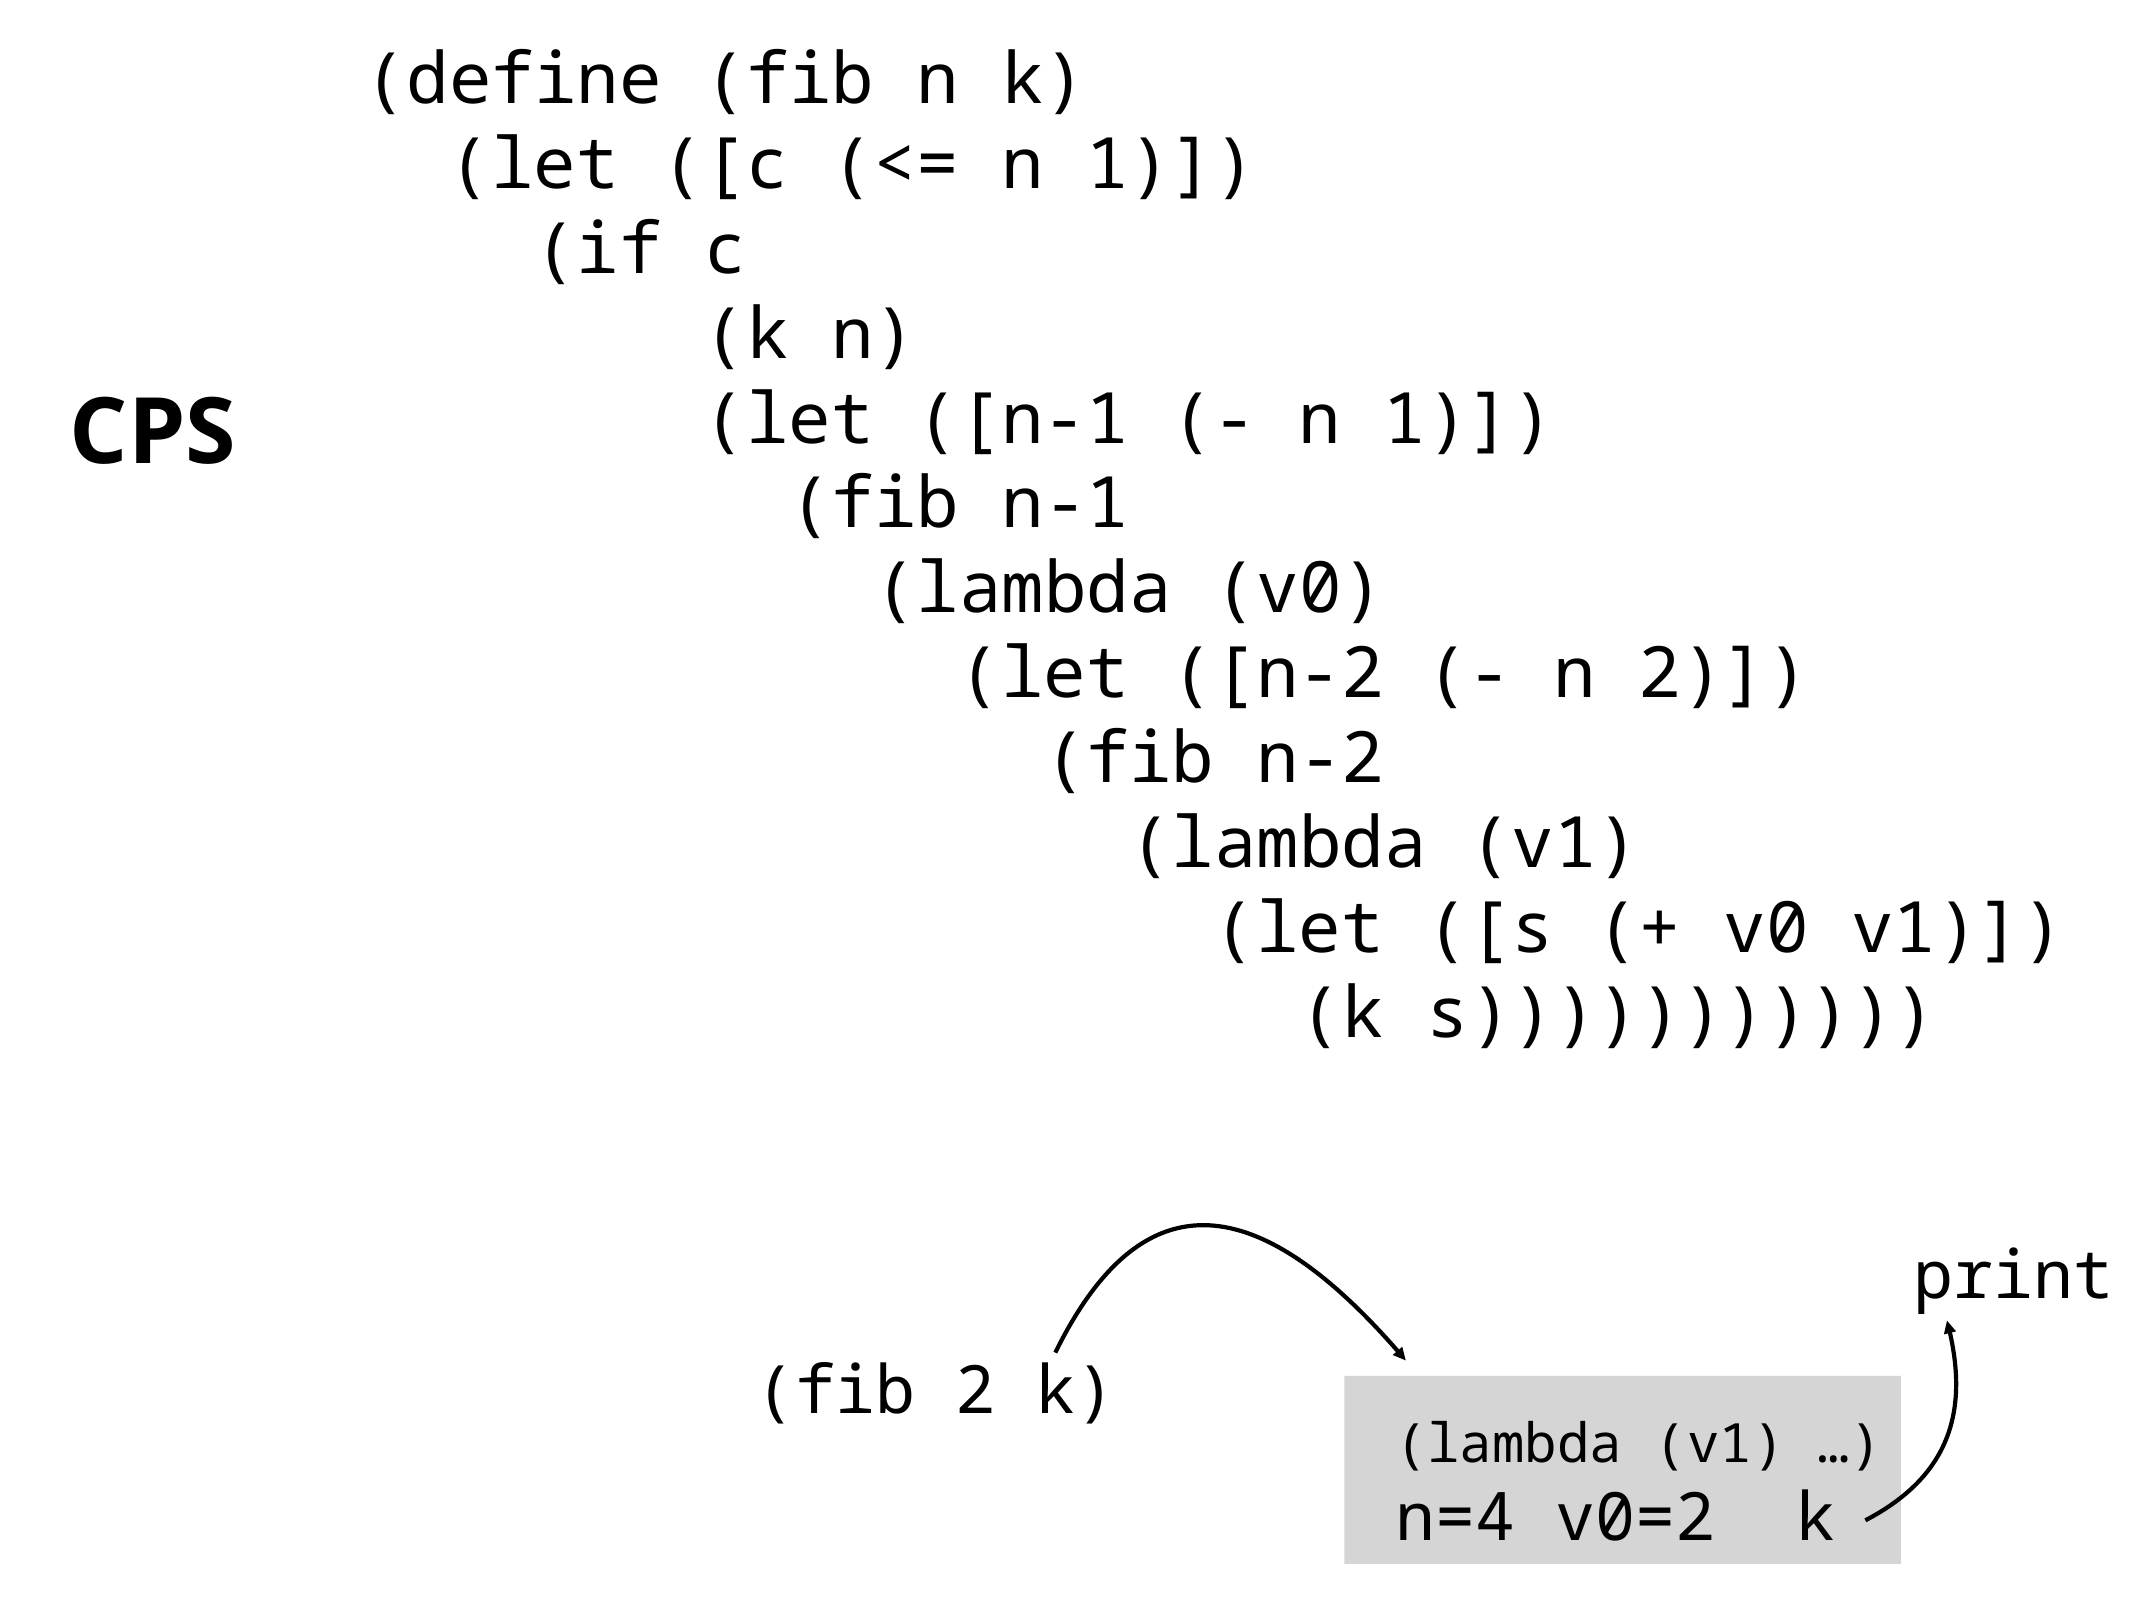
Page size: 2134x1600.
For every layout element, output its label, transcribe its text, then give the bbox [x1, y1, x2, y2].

text_box [1344, 1375, 1901, 1564]
text_box [1055, 1225, 1406, 1361]
text_box print [1905, 1223, 2123, 1320]
text_box CPS [61, 363, 245, 490]
text_box (fib 2 k) [746, 1338, 1124, 1435]
text_box (lambda (v1) …) n=4 v0=2 k [1386, 1400, 1892, 1562]
text_box (define (fib n k) (let ([c (<= n 1)]) (if c (k n) (let ([n-1 (- n 1)]) (fib n-1 (lambda (v0) (let ([n-2 (- n 2)]) (fib n-2 (lambda (v1) (let ([s (+ v0 v1)]) (k s))))))))))) [355, 24, 2093, 1060]
text_box [1865, 1320, 1957, 1521]
